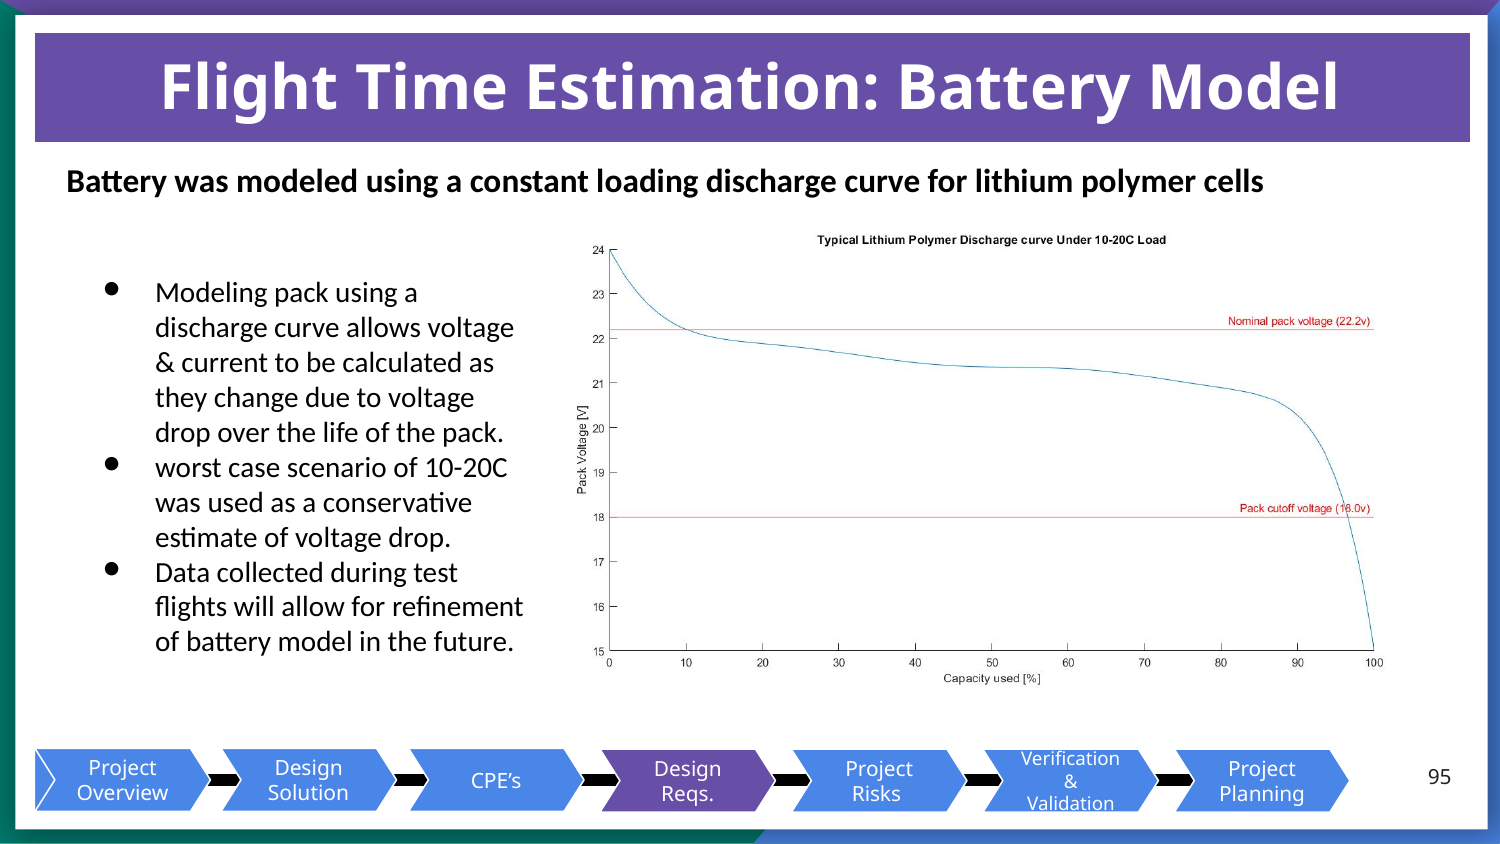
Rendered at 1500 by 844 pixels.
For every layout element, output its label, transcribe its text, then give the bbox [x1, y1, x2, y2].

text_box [34, 748, 1351, 813]
slide_number ‹#› [1376, 745, 1467, 810]
title Flight Time Estimation: Battery Model [34, 32, 1467, 169]
text_box [34, 31, 1472, 143]
text_box Battery was modeled using a constant loading discharge curve for lithium polymer cells [51, 143, 1472, 214]
text_box Modeling pack using a discharge curve allows voltage & current to be calculated as they change due to voltage drop over the life of the pack. worst case scenario of 10-20C was used as a conservative estimate of voltage drop. Data collected during test flights will allow for refinement of battery model in the future. [65, 223, 477, 708]
picture [481, 212, 1467, 706]
